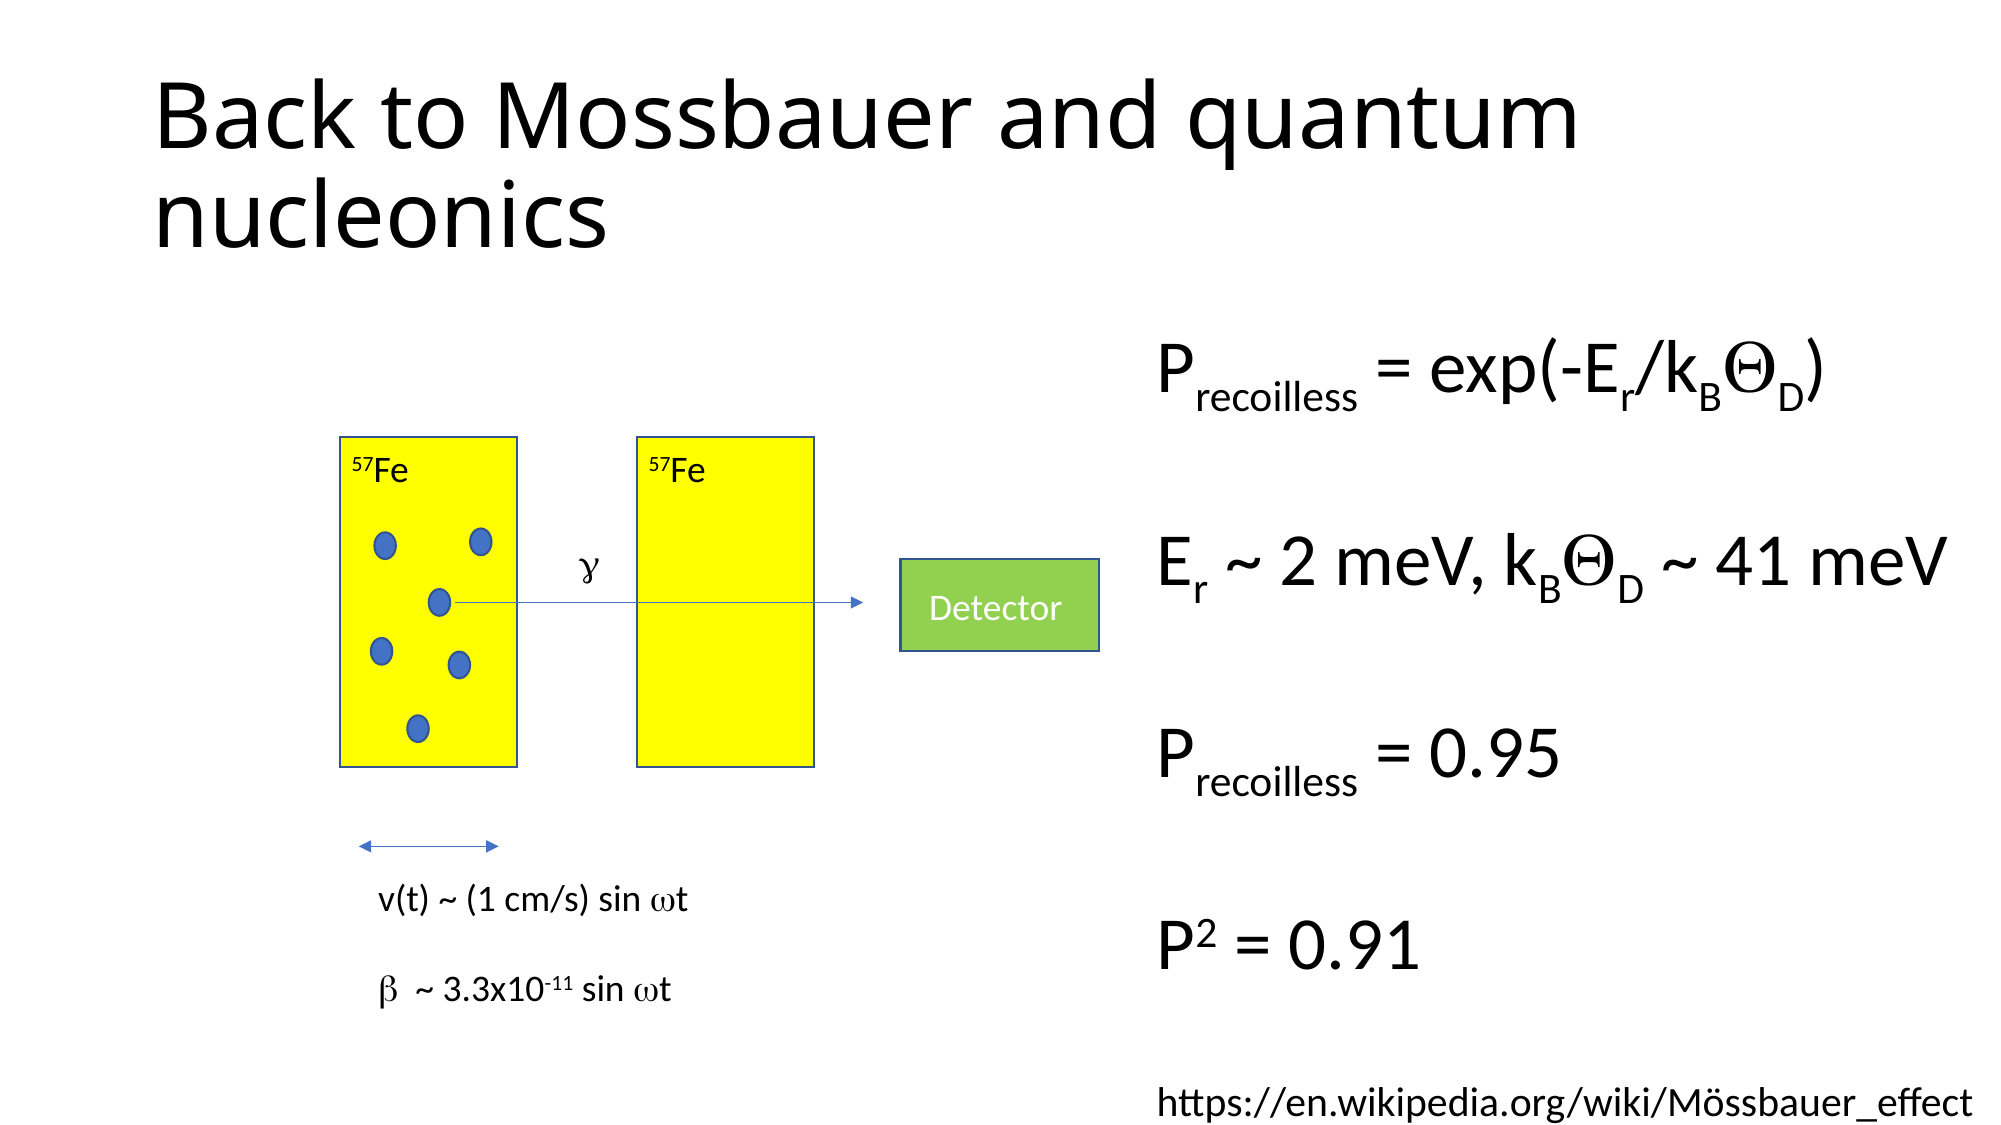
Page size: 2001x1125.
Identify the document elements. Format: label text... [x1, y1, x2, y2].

text_box 57Fe [633, 437, 726, 498]
text_box [373, 531, 397, 561]
text_box Detector [899, 558, 1100, 652]
text_box Precoilless = exp(-Er/kBQD) Er ~ 2 meV, kBQD ~ 41 meV Precoilless = 0.95 P2 = 0.91 https://en.wikipedia.org/wiki/Mössbauer_effect [1141, 310, 1989, 1125]
text_box [636, 603, 815, 768]
text_box v(t) ~ (1 cm/s) sin wt b ~ 3.3x10-11 sin wt [363, 866, 704, 1017]
text_box [469, 527, 493, 557]
title Back to Mossbauer and quantum nucleonics [137, 59, 1863, 278]
text_box [636, 436, 815, 602]
text_box [447, 650, 472, 680]
text_box [369, 636, 394, 666]
text_box g [564, 531, 615, 592]
text_box [339, 436, 518, 768]
text_box 57Fe [336, 437, 425, 498]
text_box [427, 588, 452, 617]
text_box [406, 714, 430, 744]
